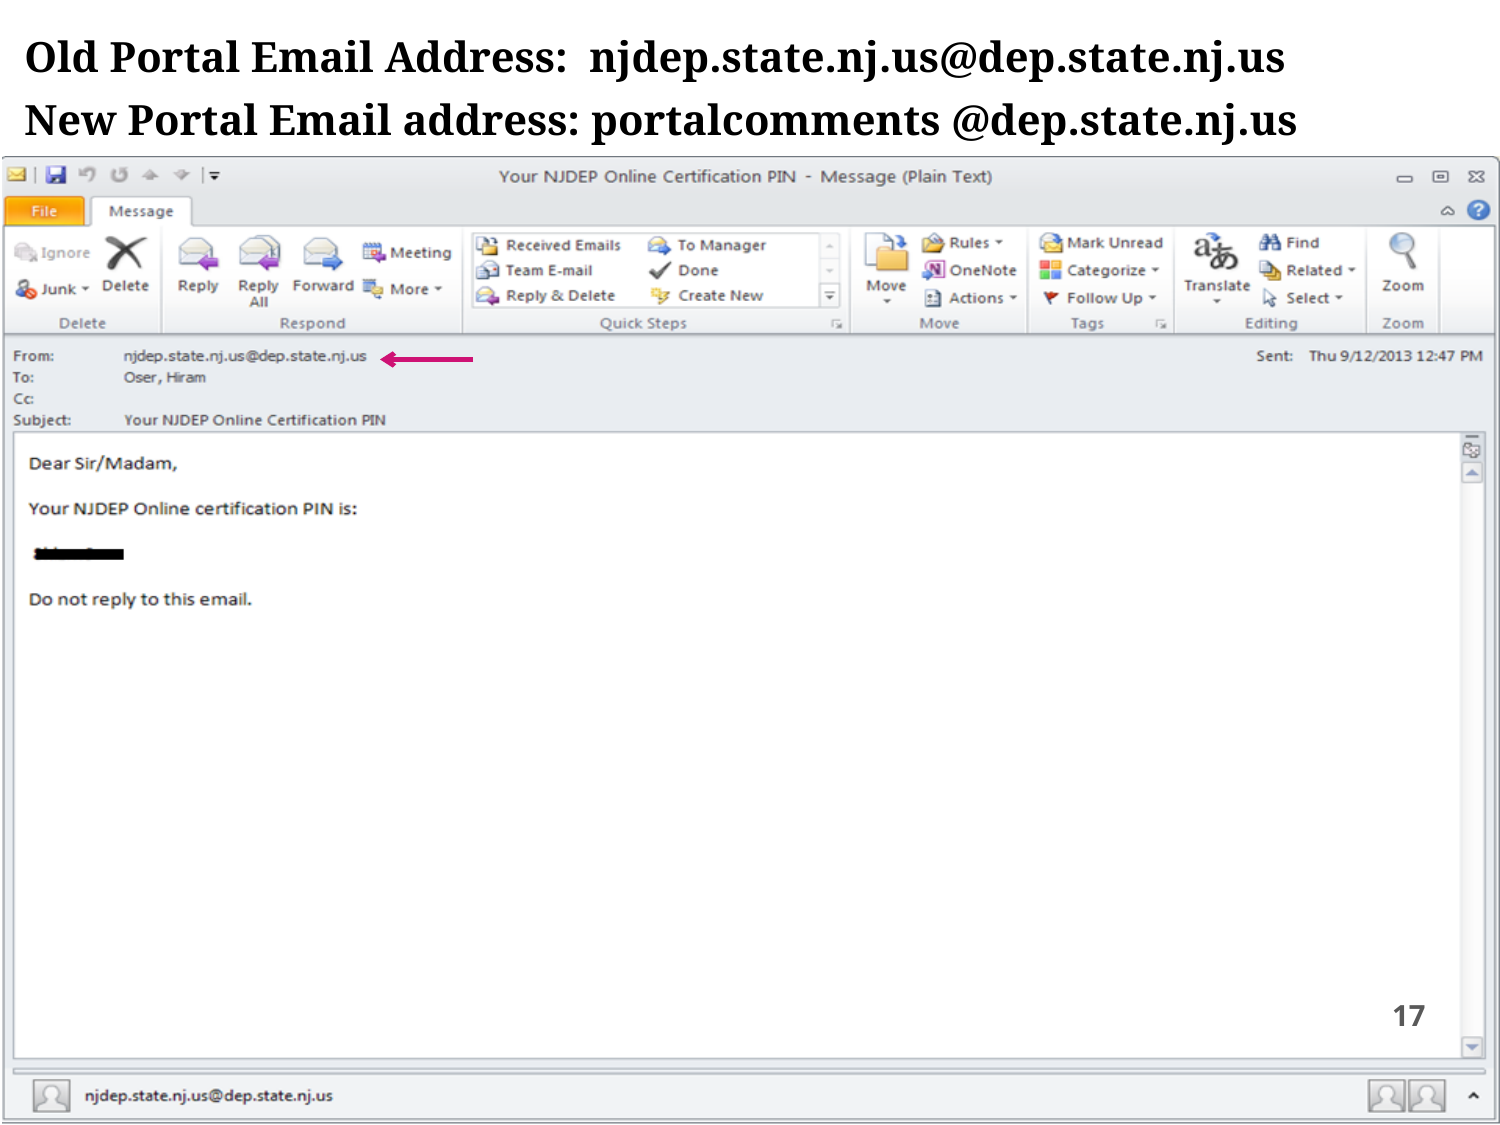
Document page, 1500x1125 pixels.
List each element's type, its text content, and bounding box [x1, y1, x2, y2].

text_box Old Portal Email Address: njdep.state.nj.us@dep.state.nj.us New Portal Email address: portalcomments @dep.state.nj.us [9, 23, 1323, 151]
picture [2, 155, 1500, 1125]
